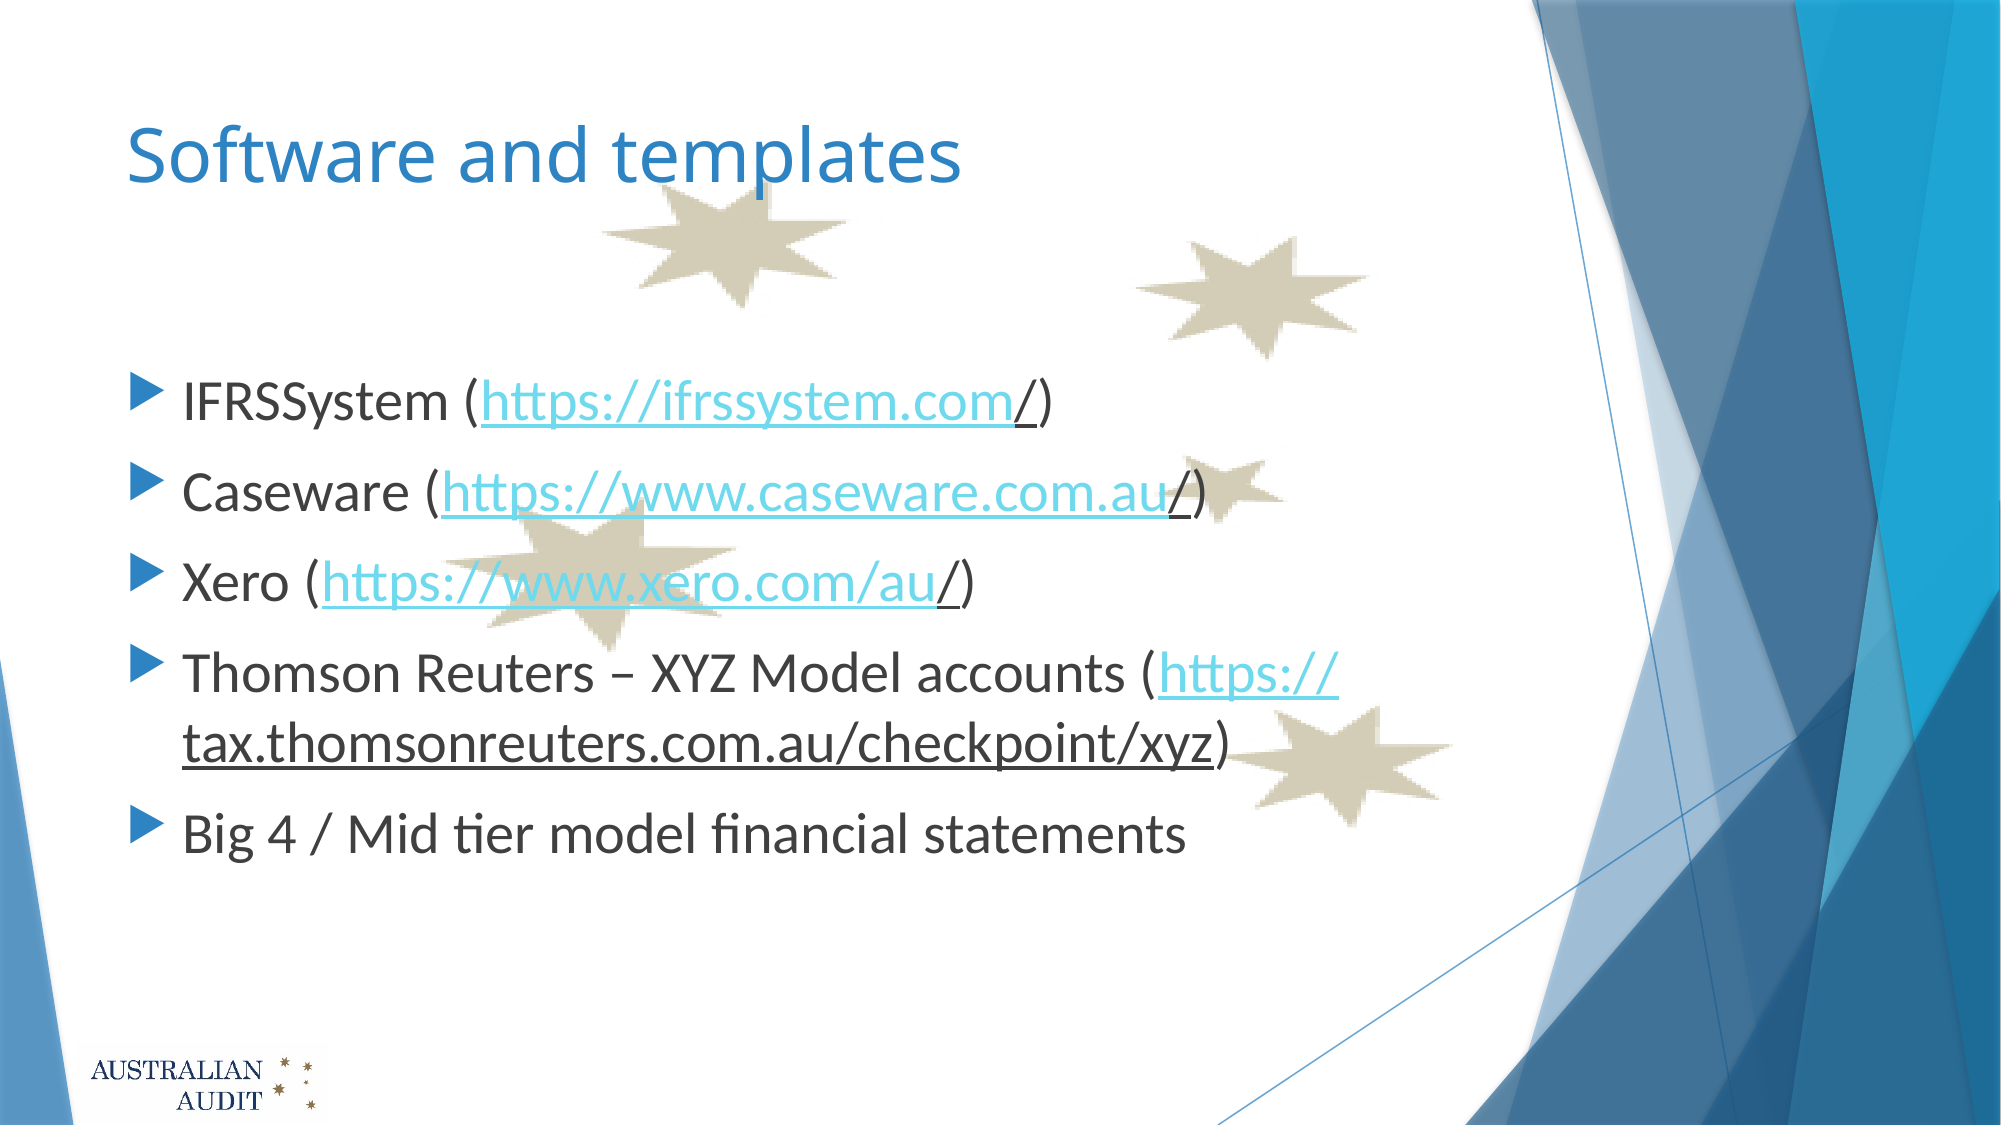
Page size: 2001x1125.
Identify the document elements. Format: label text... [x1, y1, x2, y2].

title Software and templates [111, 99, 1522, 317]
picture [76, 1041, 329, 1125]
list IFRSSystem (https://ifrssystem.com/) Caseware (https://www.caseware.com.au/) Xero (https://www.xero.com/au/) Thomson Reuters – XYZ Model accounts (https://tax.thomsonreuters.com.au/checkpoint/xyz) Big 4 / Mid tier model financial statements [111, 354, 1522, 992]
